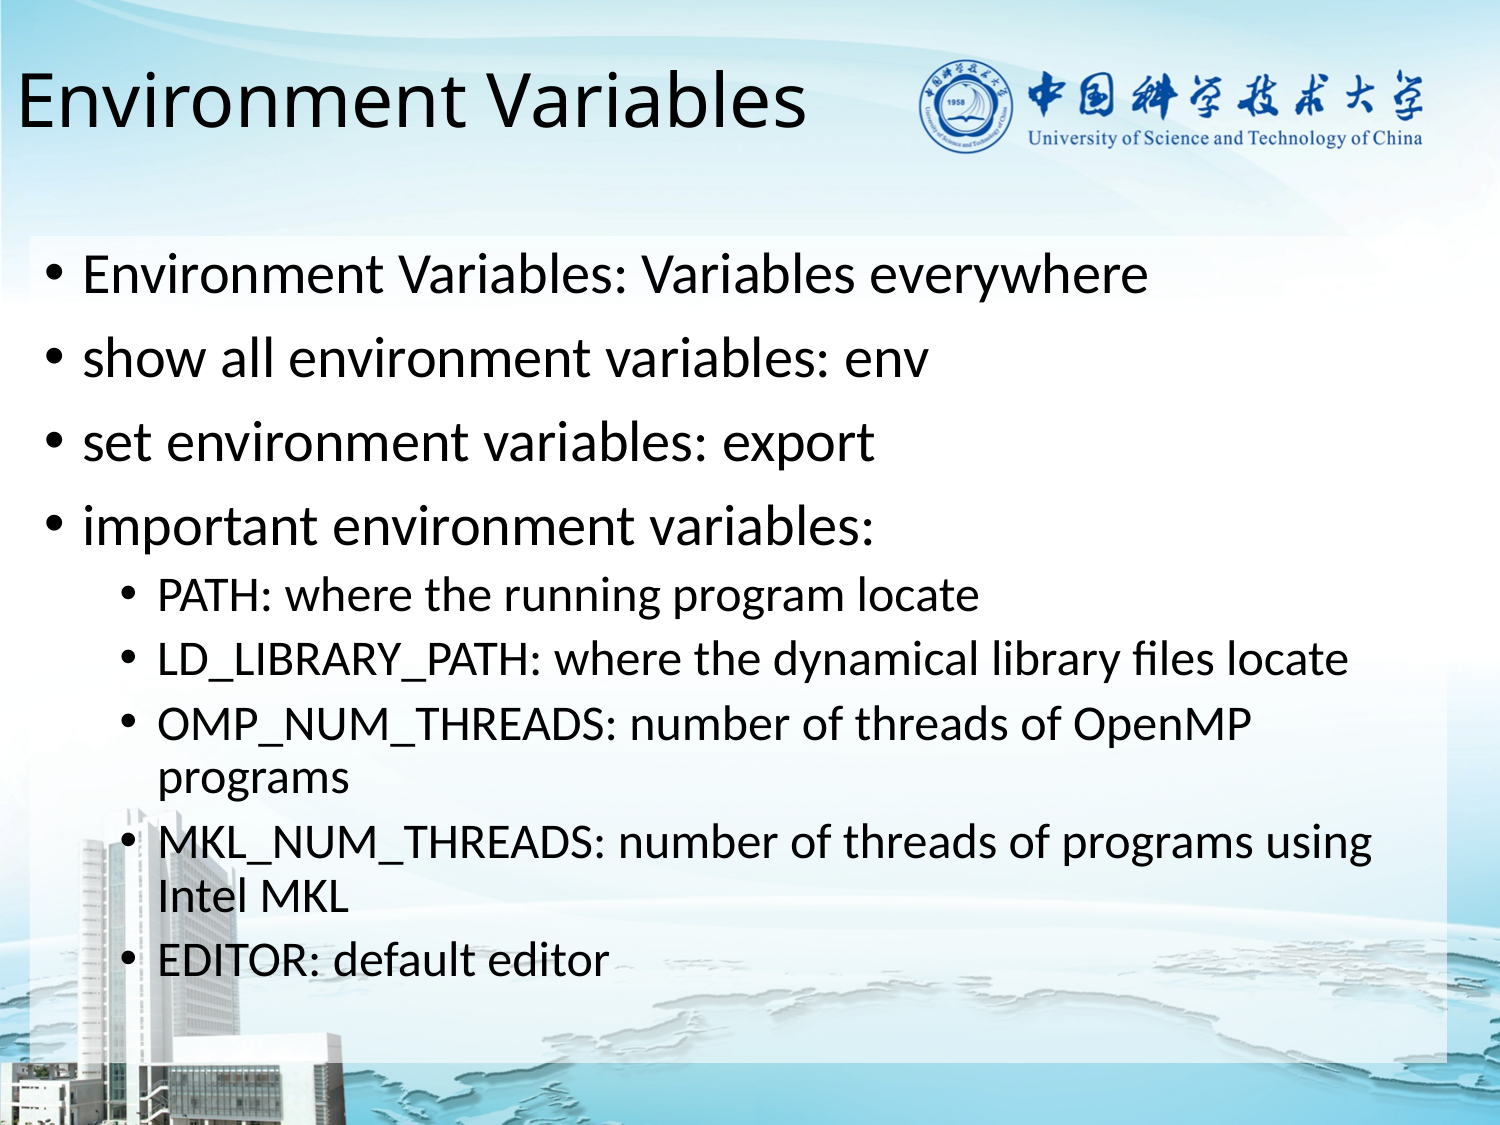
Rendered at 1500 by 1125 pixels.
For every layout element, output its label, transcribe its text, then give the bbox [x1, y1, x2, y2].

title Environment Variables [0, 0, 945, 207]
list Environment Variables: Variables everywhere show all environment variables: env set environment variables: export important environment variables: PATH: where the running program locate LD_LIBRARY_PATH: where the dynamical library files locate OMP_NUM_THREADS: number of threads of OpenMP programs MKL_NUM_THREADS: number of threads of programs using Intel MKL EDITOR: default editor [29, 236, 1447, 1063]
picture [0, 0, 1500, 1125]
